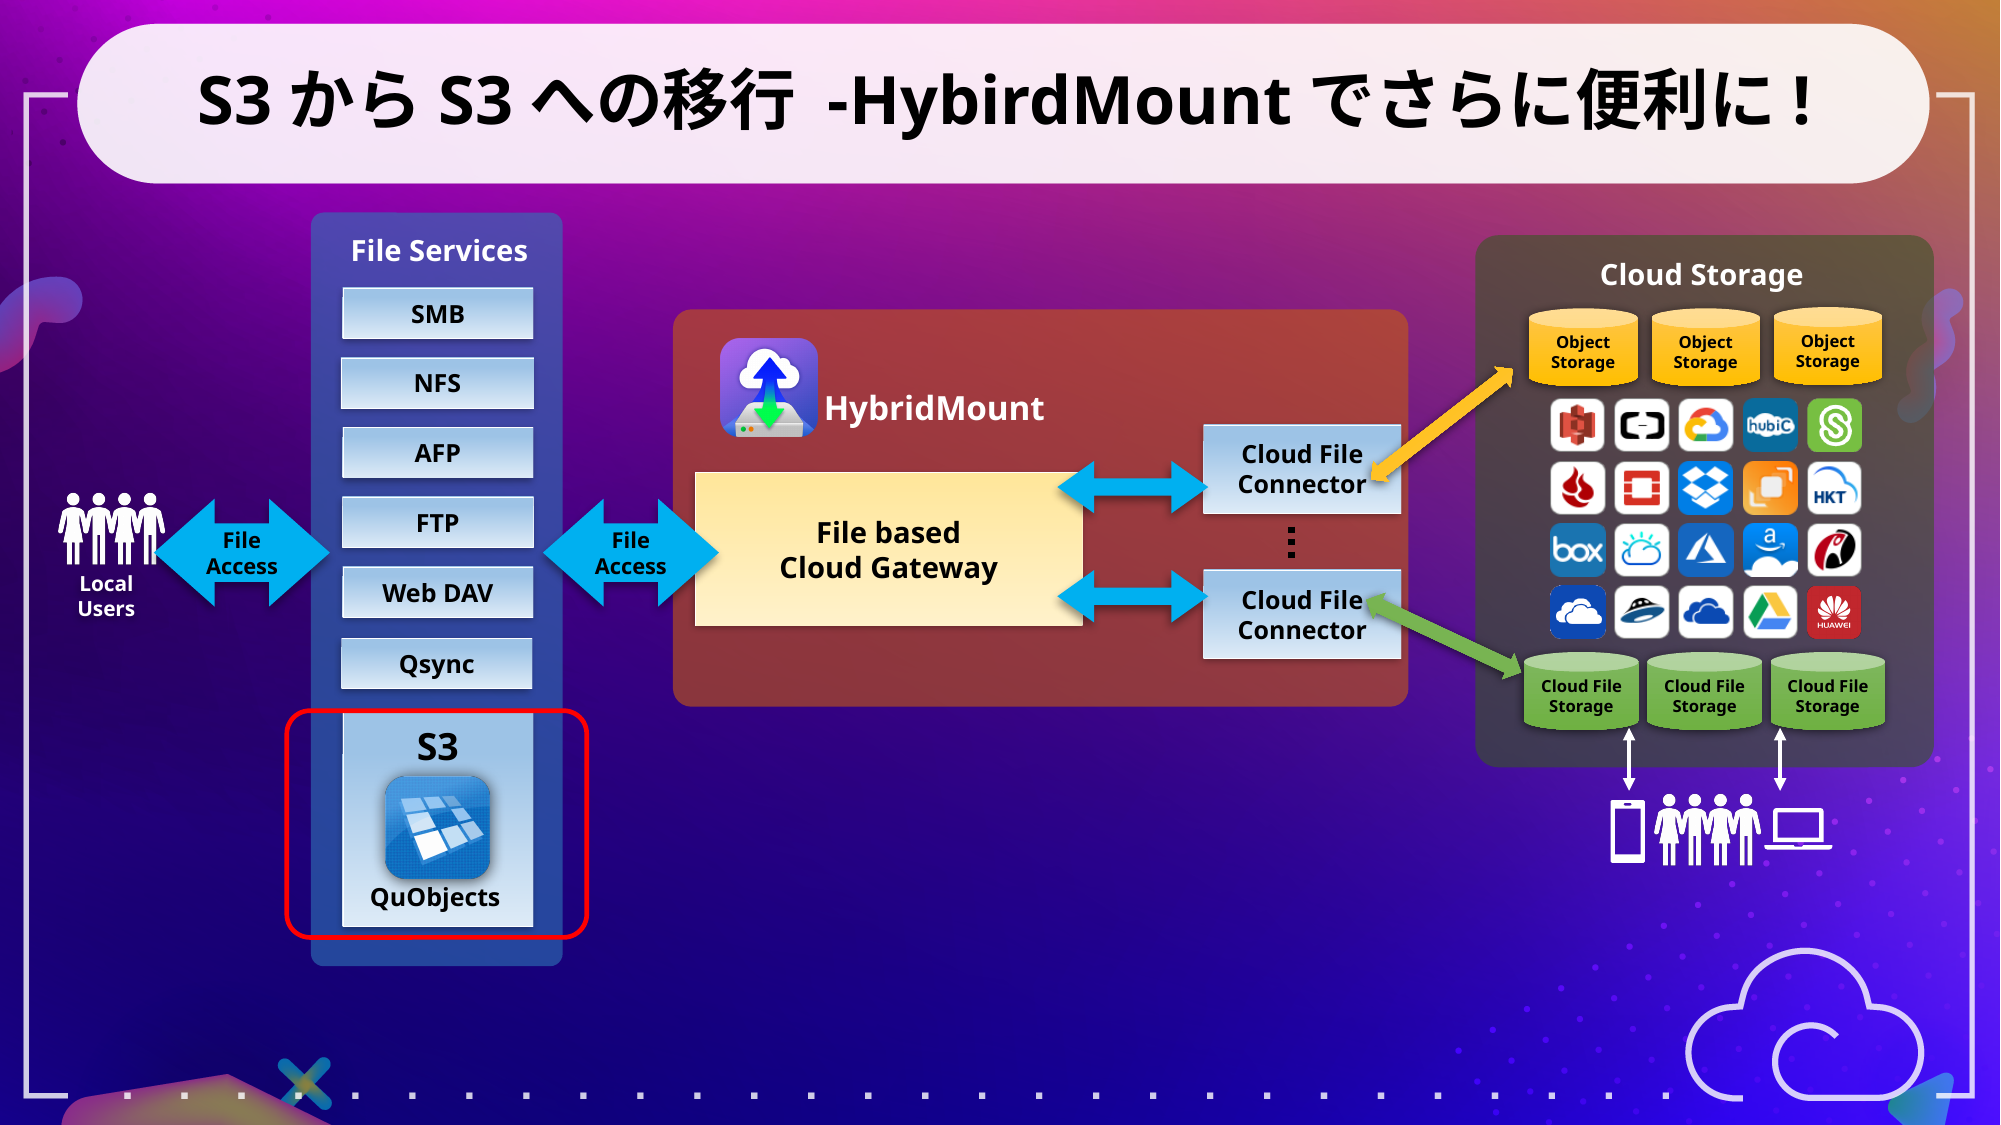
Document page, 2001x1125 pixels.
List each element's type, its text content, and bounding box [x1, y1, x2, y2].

text_box File Access [542, 497, 720, 608]
text_box SMB [342, 287, 534, 339]
text_box [671, 595, 1410, 708]
text_box [1088, 472, 1410, 606]
text_box [1056, 569, 1210, 624]
text_box Object Storage [1773, 307, 1883, 386]
text_box Cloud File Connector [1203, 569, 1402, 659]
text_box [309, 211, 564, 709]
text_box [1762, 793, 1834, 865]
text_box File Services [323, 225, 556, 275]
text_box Object Storage [1529, 308, 1638, 387]
picture [0, 0, 2000, 1125]
text_box [1474, 234, 1935, 769]
title S3からS3への移行 -HybirdMountでさらに便利に! [99, 48, 1910, 157]
text_box [309, 939, 564, 968]
text_box [285, 709, 588, 939]
text_box HybridMount [818, 379, 1096, 435]
text_box Cloud Storage [1571, 248, 1833, 299]
text_box Object Storage [1651, 308, 1761, 387]
text_box Qsync [341, 638, 533, 689]
text_box File based Cloud Gateway [695, 472, 1083, 626]
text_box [1550, 398, 1862, 639]
text_box Web DAV [342, 566, 534, 618]
text_box File Access [173, 497, 331, 608]
text_box [1371, 366, 1513, 482]
text_box Cloud File Connector [1203, 424, 1402, 514]
text_box [1366, 592, 1522, 680]
text_box AFP [342, 427, 534, 478]
text_box [1056, 459, 1210, 515]
text_box [671, 308, 1410, 522]
text_box Cloud File Storage [1770, 651, 1886, 730]
text_box Cloud File Storage [1647, 651, 1763, 730]
text_box Local Users [43, 574, 170, 617]
text_box [1610, 800, 1645, 863]
text_box NFS [340, 357, 534, 409]
text_box FTP [342, 496, 534, 548]
text_box Cloud File Storage [1524, 651, 1639, 730]
